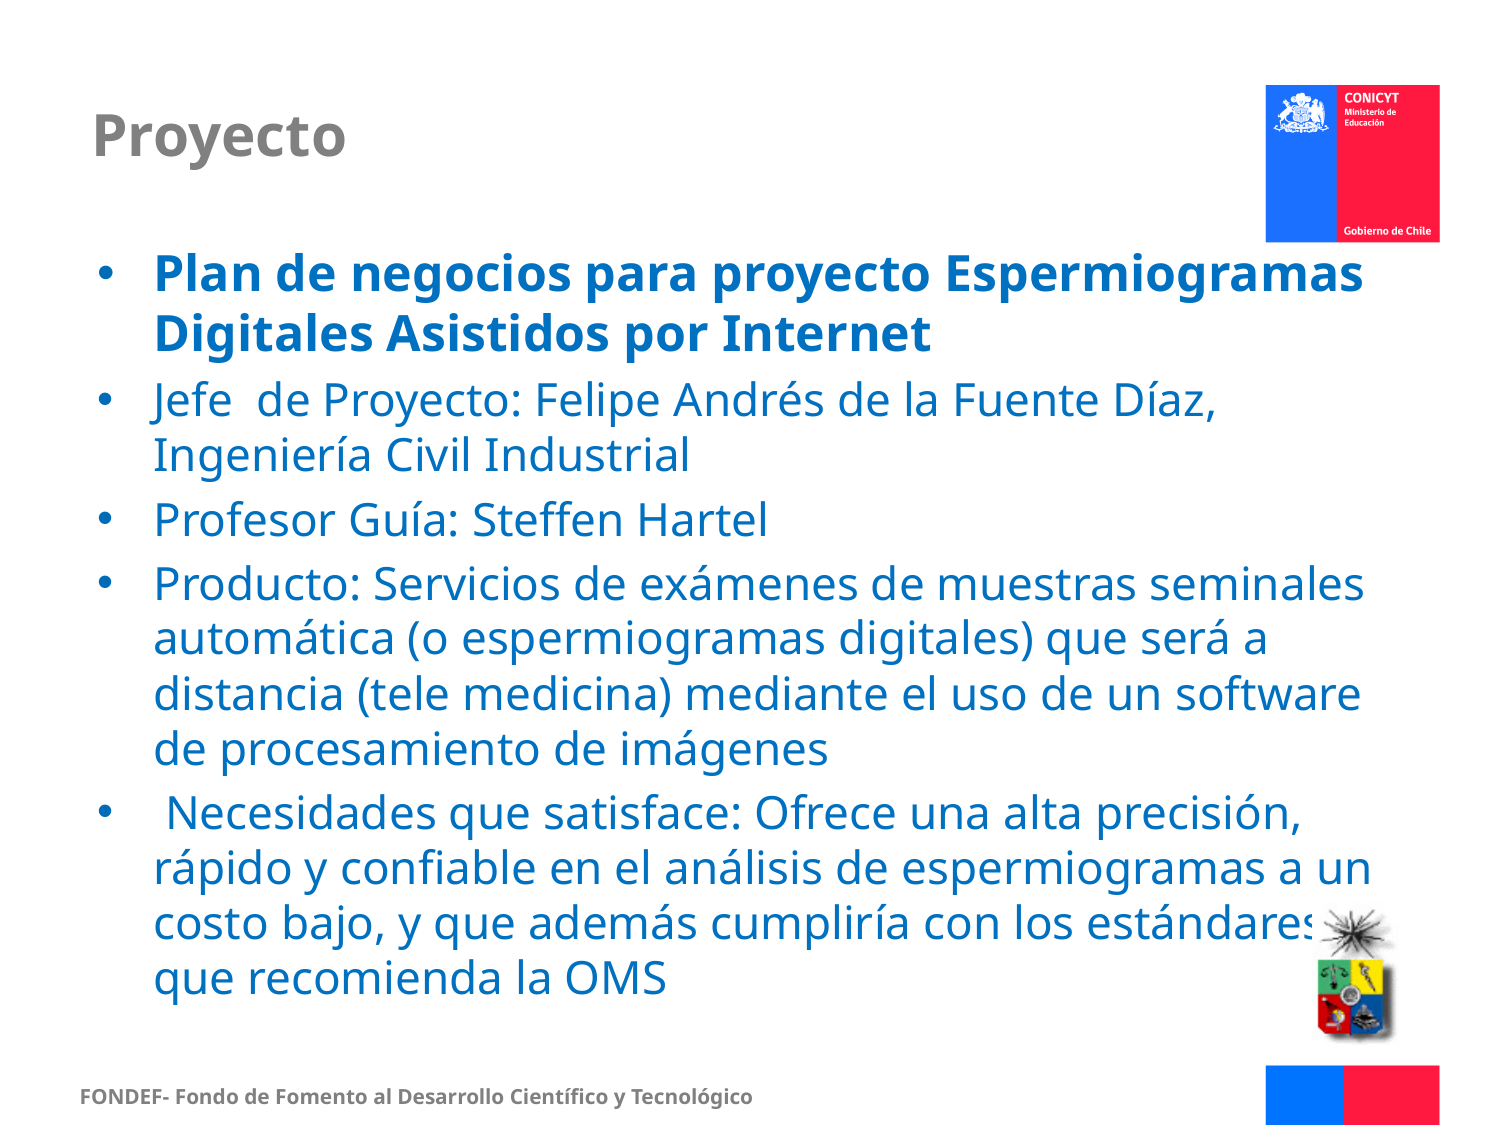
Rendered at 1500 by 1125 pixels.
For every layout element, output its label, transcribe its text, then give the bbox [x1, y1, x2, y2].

text_box FONDEF- Fondo de Fomento al Desarrollo Científico y Tecnológico [64, 1076, 857, 1116]
list Plan de negocios para proyecto Espermiogramas Digitales Asistidos por Internet Jefe de Proyecto: Felipe Andrés de la Fuente Díaz, Ingeniería Civil Industrial Profesor Guía: Steffen Hartel Producto: Servicios de exámenes de muestras seminales automática (o espermiogramas digitales) que será a distancia (tele medicina) mediante el uso de un software de procesamiento de imágenes Necesidades que satisface: Ofrece una alta precisión, rápido y confiable en el análisis de espermiogramas a un costo bajo, y que además cumpliría con los estándares que recomienda la OMS [82, 234, 1432, 1032]
title Proyecto [76, 79, 1248, 268]
picture [0, 0, 1500, 1125]
